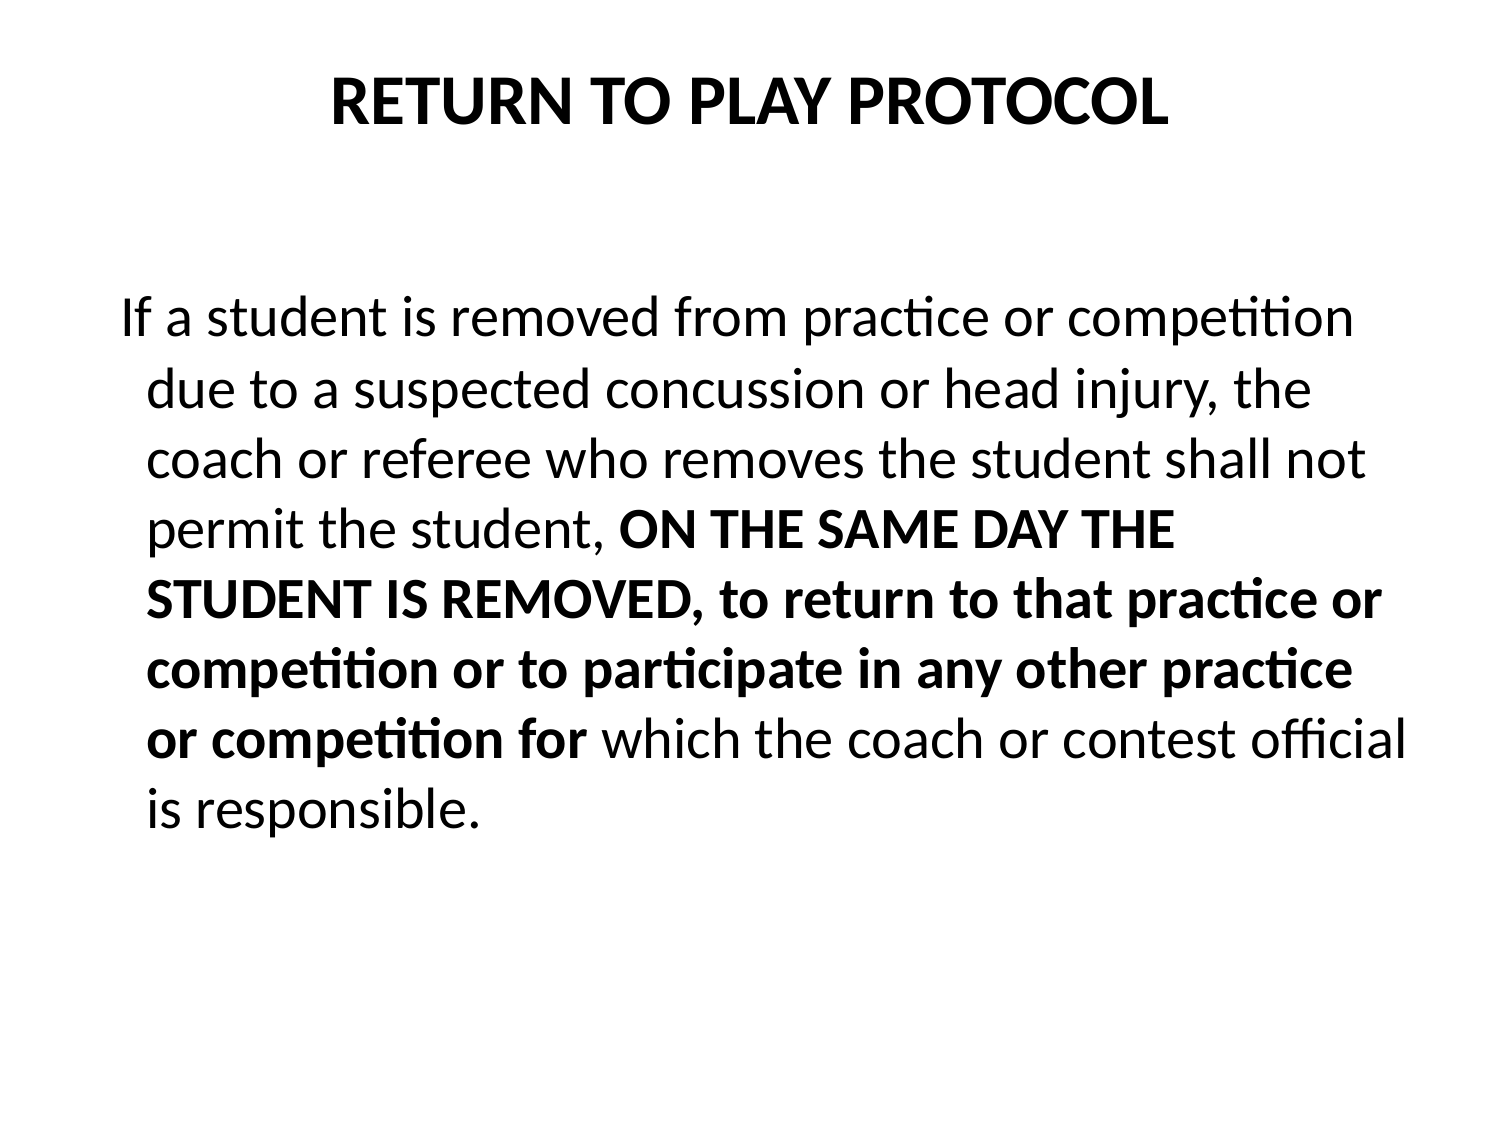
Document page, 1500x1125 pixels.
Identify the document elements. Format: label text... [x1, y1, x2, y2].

title RETURN TO PLAY PROTOCOL [75, 45, 1425, 233]
list If a student is removed from practice or competition due to a suspected concussion or head injury, the coach or referee who removes the student shall not permit the student, ON THE SAME DAY THE STUDENT IS REMOVED, to return to that practice or competition or to participate in any other practice or competition for which the coach or contest official is responsible. [75, 262, 1425, 1005]
